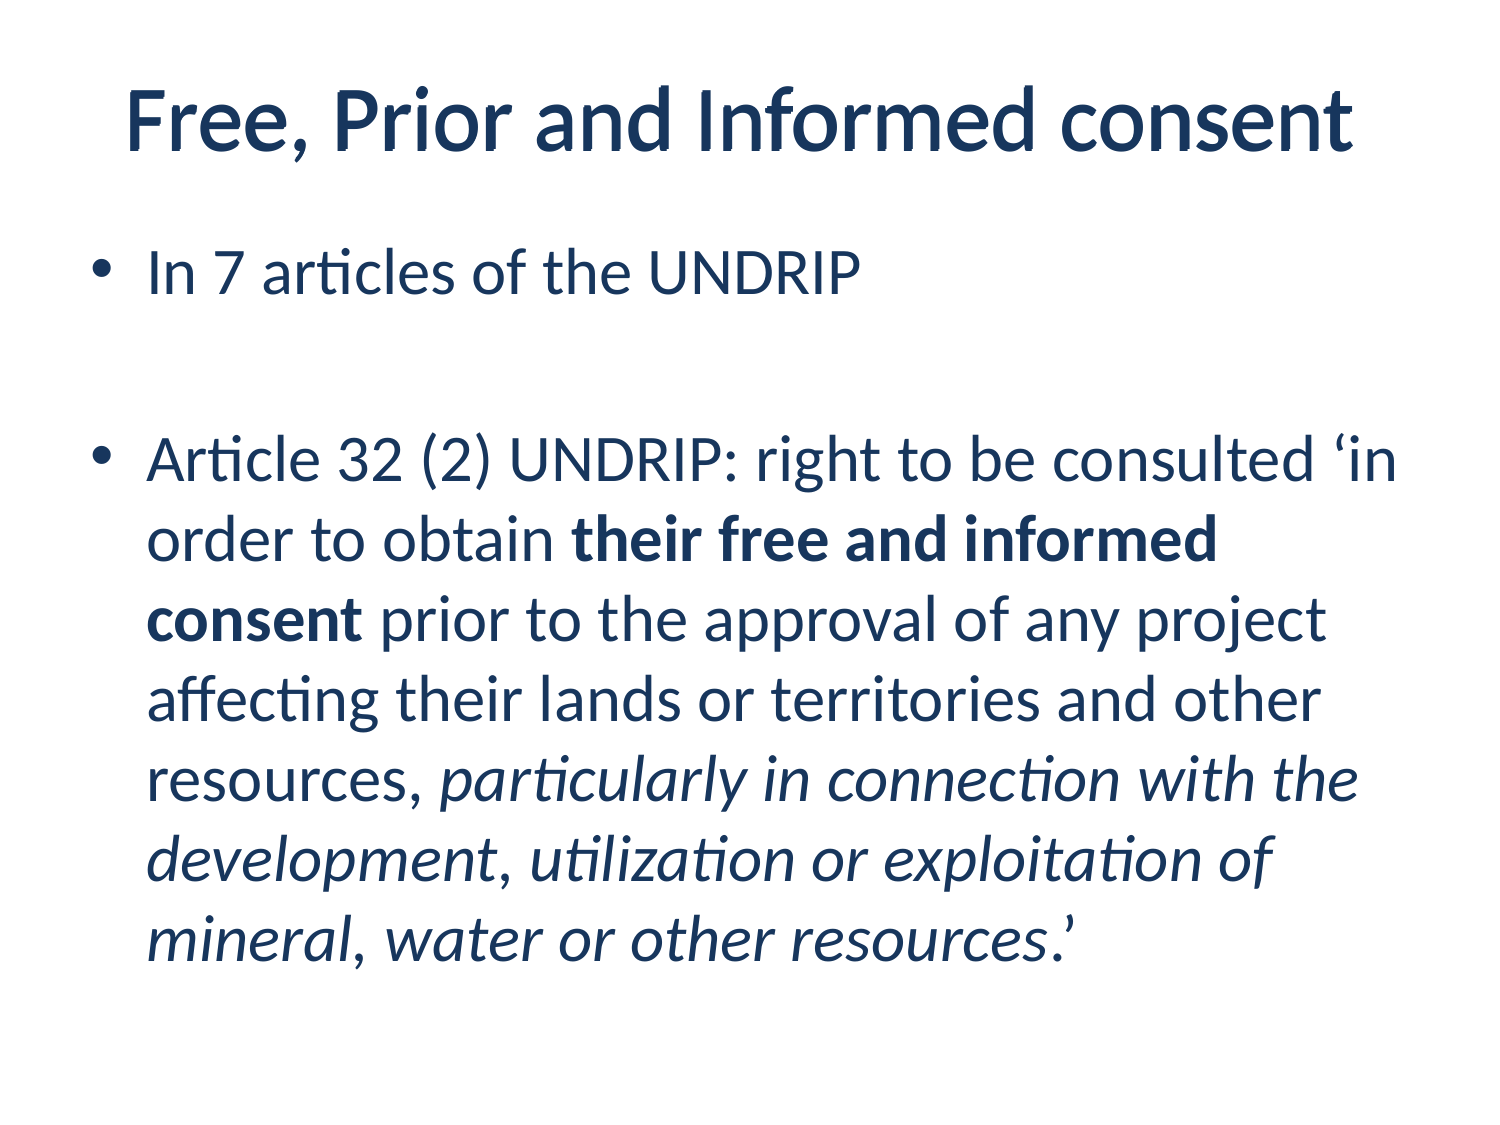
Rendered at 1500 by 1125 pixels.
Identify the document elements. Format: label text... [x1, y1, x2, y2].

list In 7 articles of the UNDRIP Article 32 (2) UNDRIP: right to be consulted ‘in order to obtain their free and informed consent prior to the approval of any project affecting their lands or territories and other resources, particularly in connection with the development, utilization or exploitation of mineral, water or other resources.’ [75, 219, 1425, 1059]
text_box Free, Prior and Informed consent [76, 42, 1427, 183]
